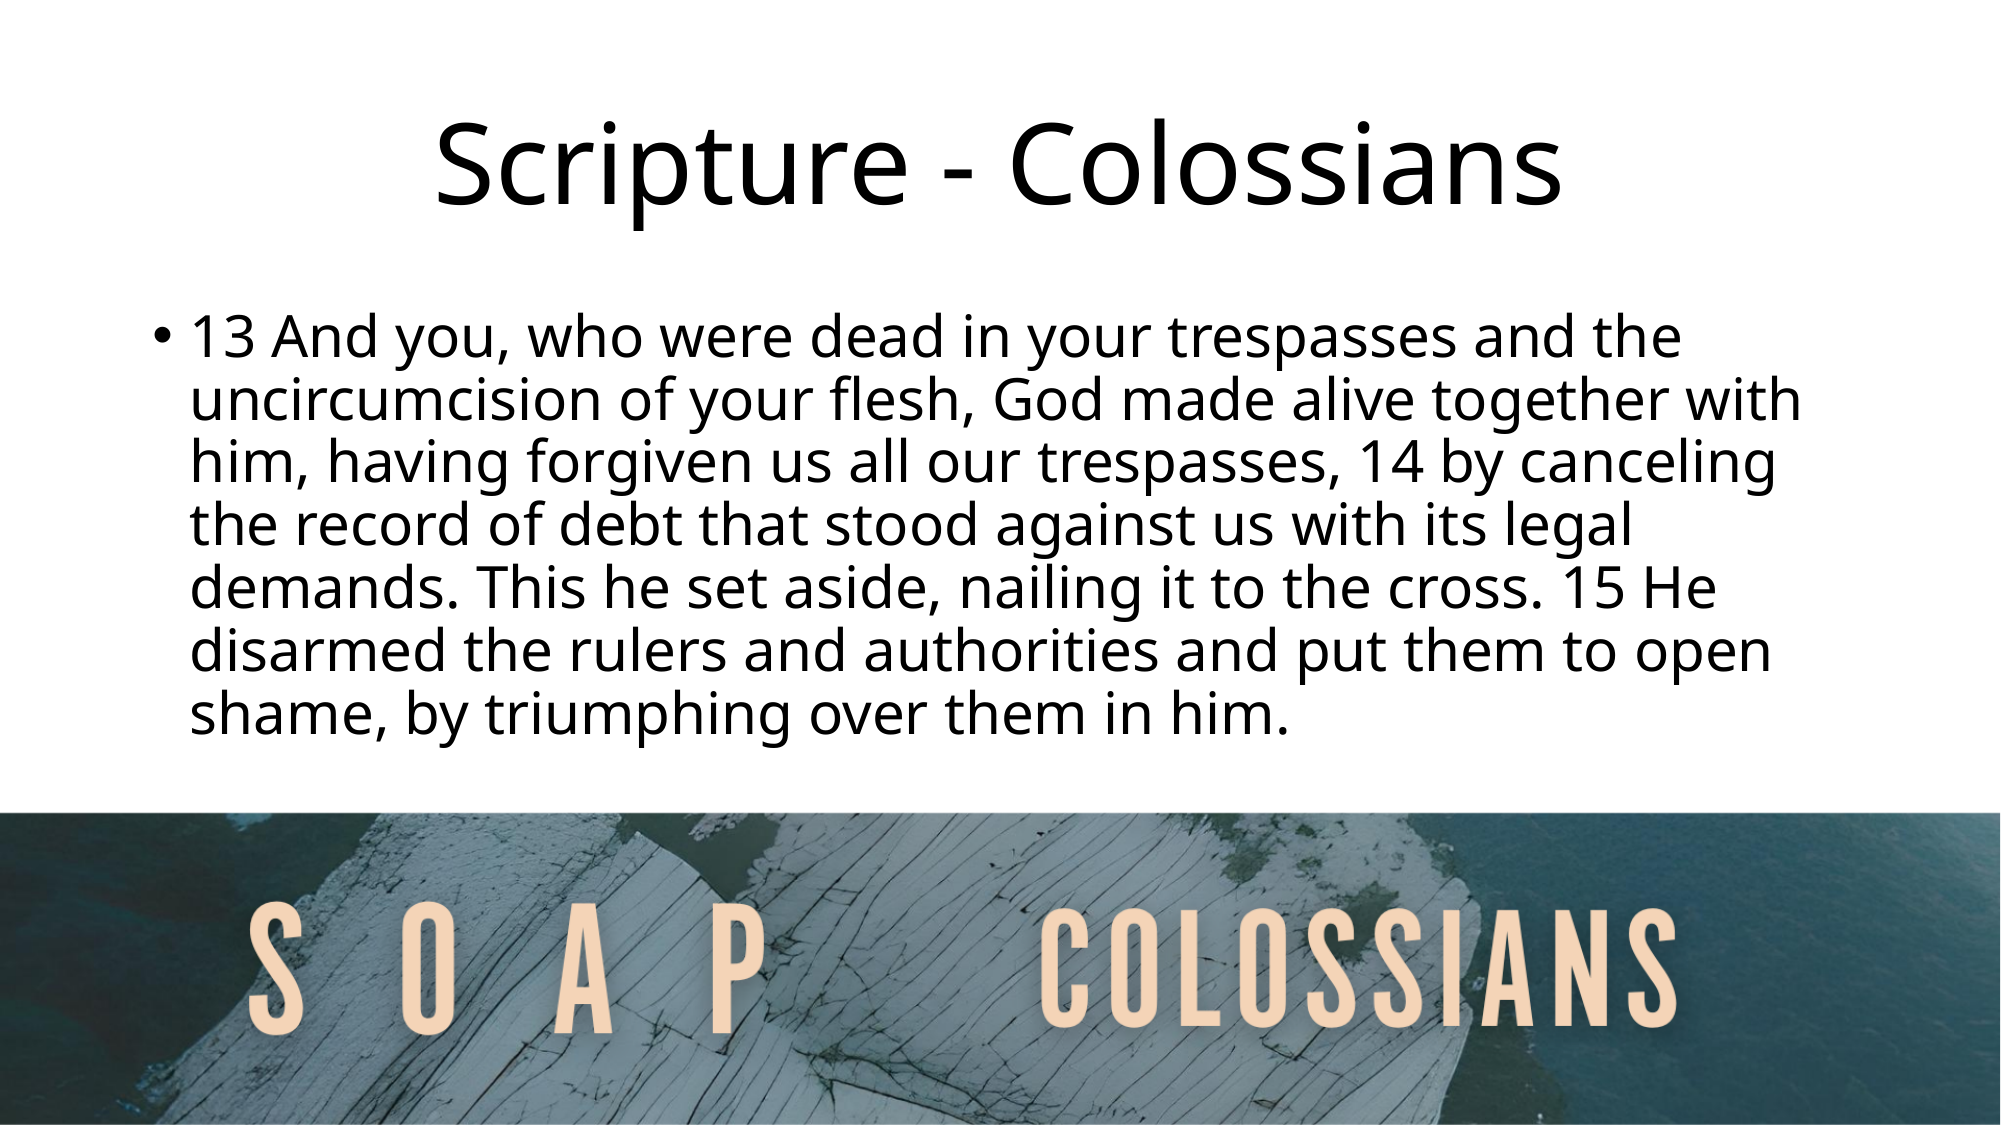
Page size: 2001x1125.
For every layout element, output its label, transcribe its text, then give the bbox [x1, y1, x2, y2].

list 13 And you, who were dead in your trespasses and the uncircumcision of your flesh, God made alive together with him, having forgiven us all our trespasses, 14 by canceling the record of debt that stood against us with its legal demands. This he set aside, nailing it to the cross. 15 He disarmed the rulers and authorities and put them to open shame, by triumphing over them in him. [137, 299, 1863, 1014]
picture [0, 0, 2001, 1125]
title Scripture - Colossians [137, 59, 1863, 278]
